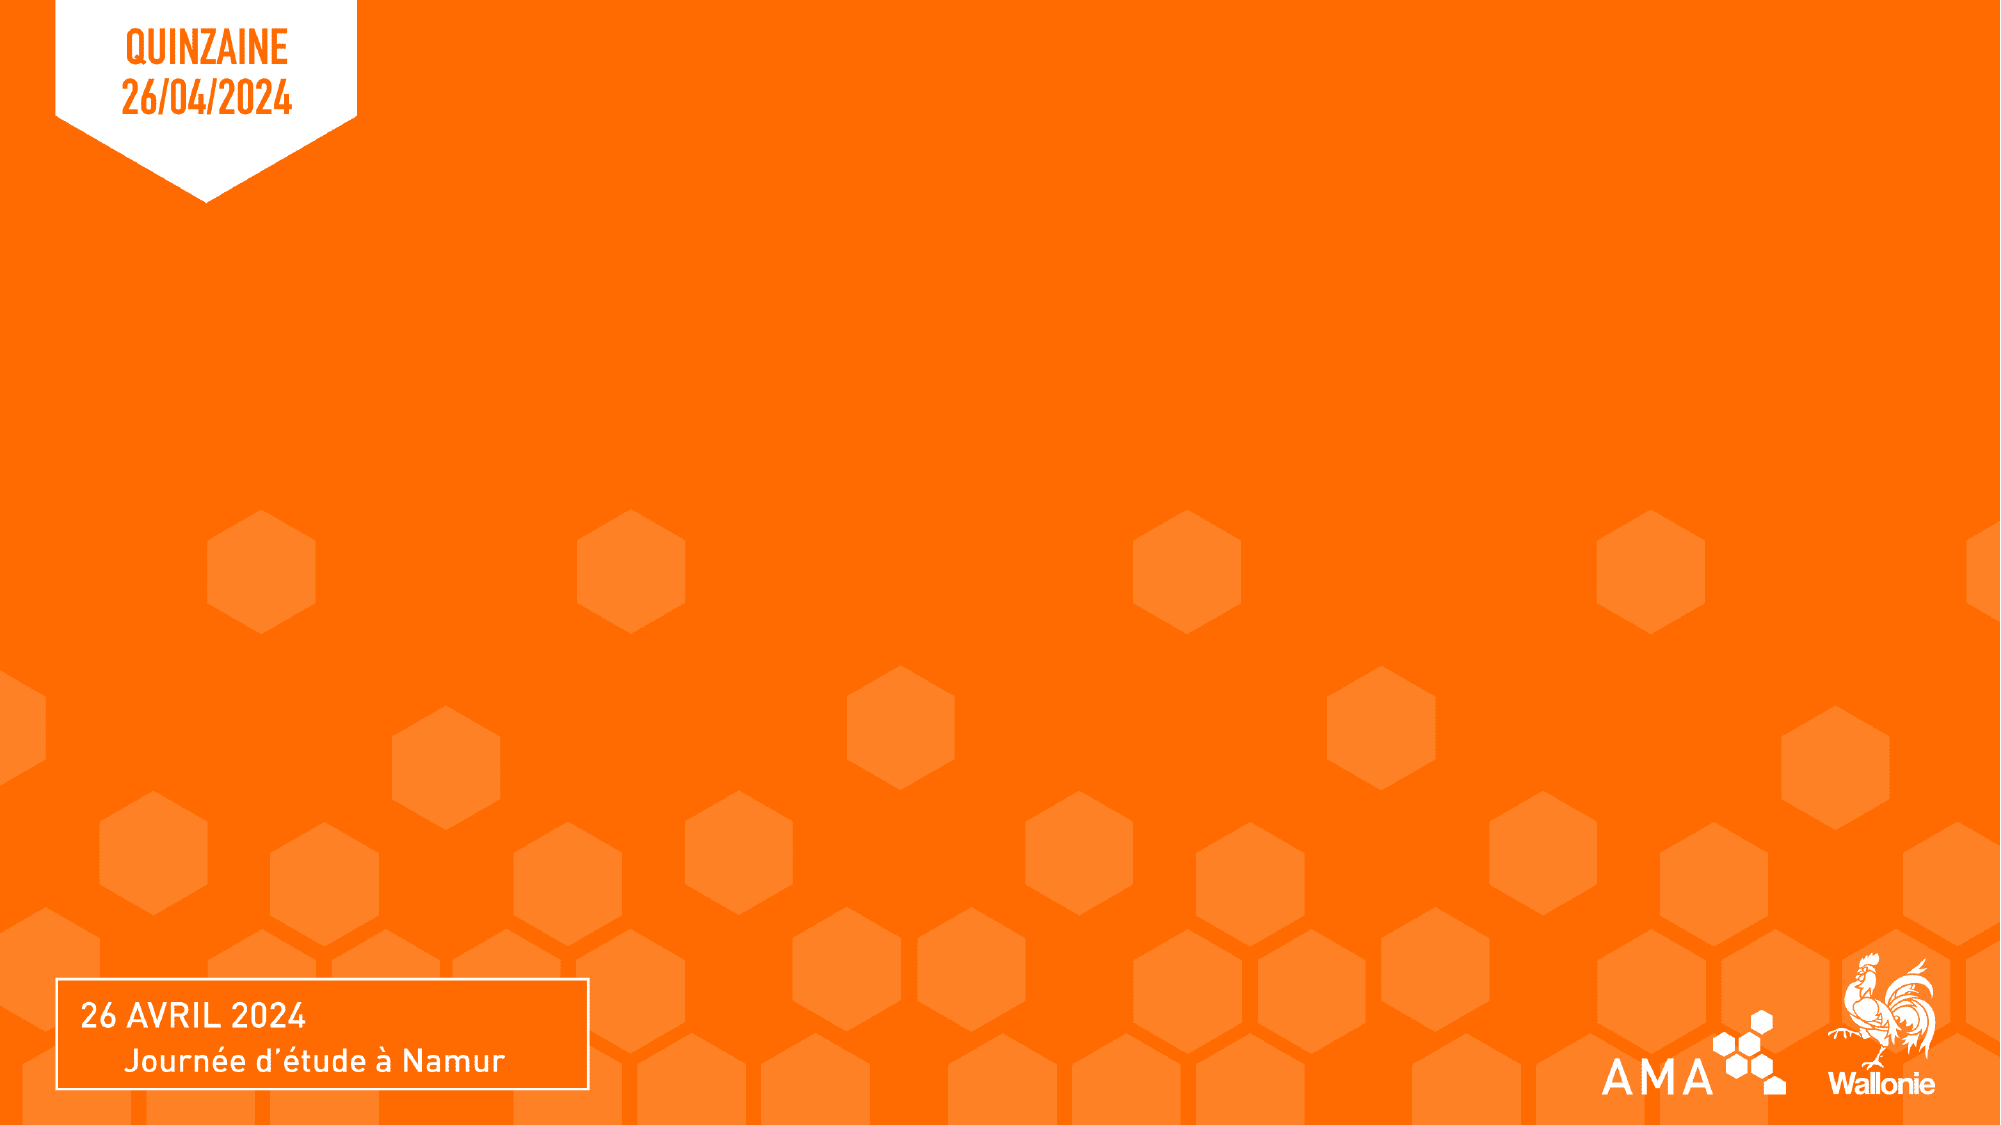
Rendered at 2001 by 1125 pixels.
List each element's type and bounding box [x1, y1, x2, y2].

list [0, 0, 2000, 1125]
